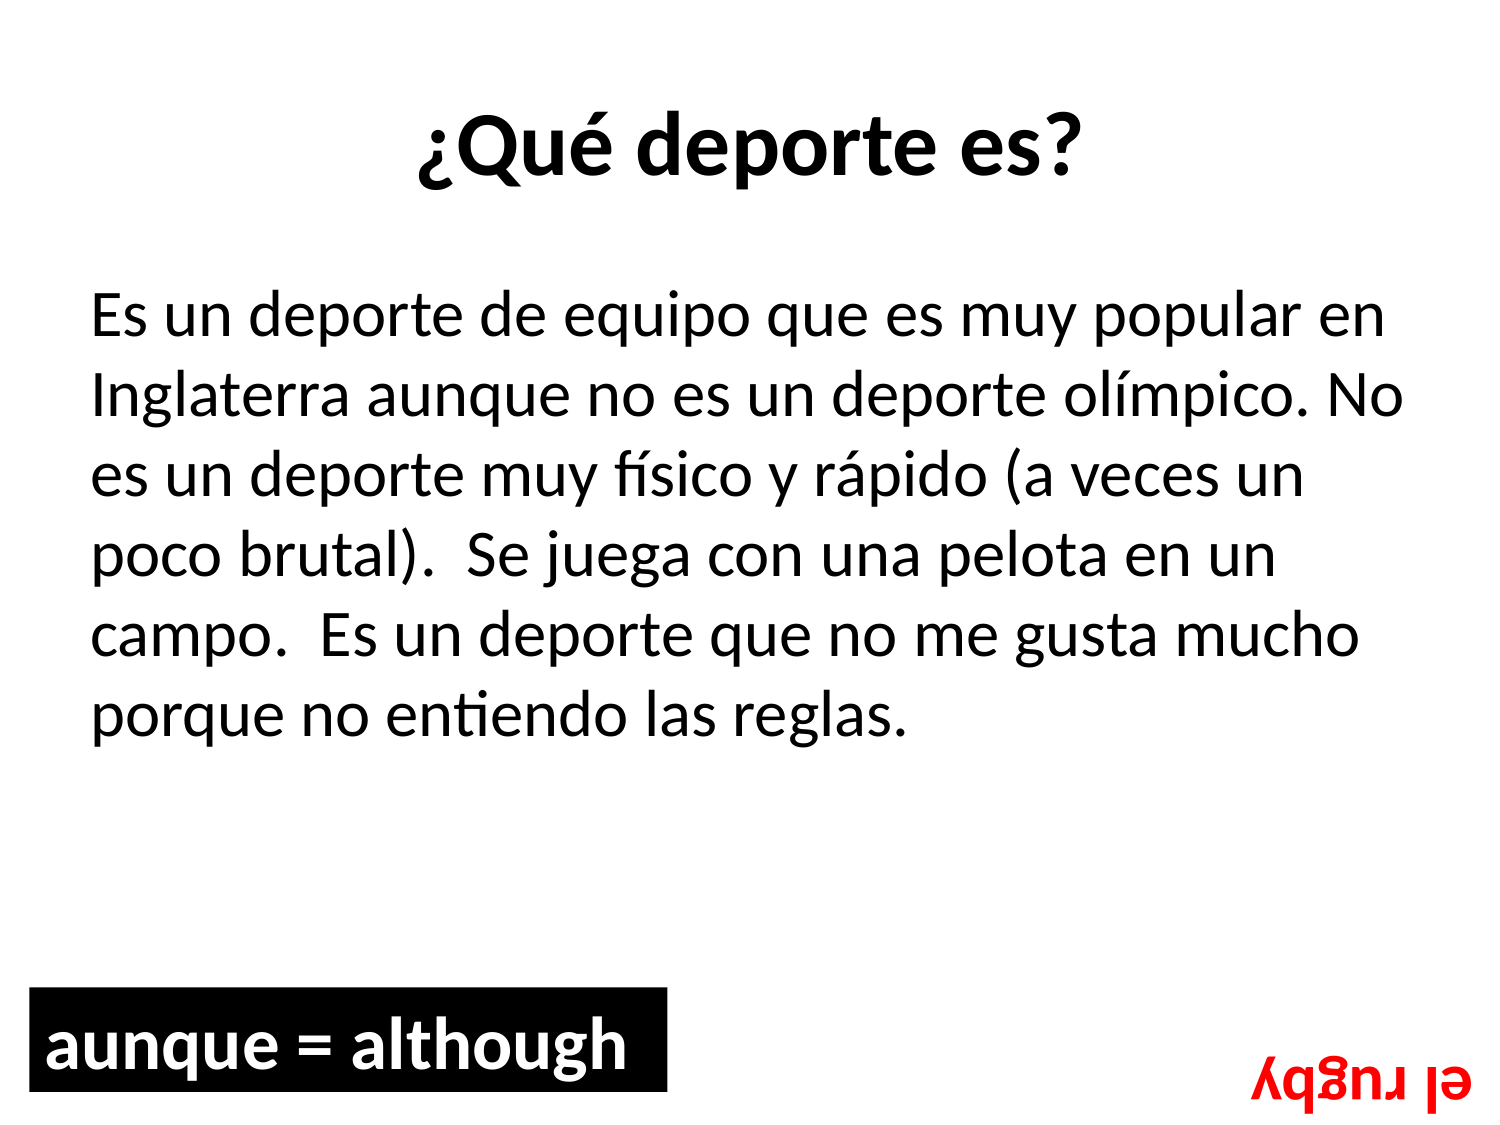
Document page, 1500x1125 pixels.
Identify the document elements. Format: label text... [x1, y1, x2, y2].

text_box el rugby [998, 1046, 1489, 1125]
title ¿Qué deporte es? [75, 45, 1425, 233]
list Es un deporte de equipo que es muy popular en Inglaterra aunque no es un deporte olímpico. No es un deporte muy físico y rápido (a veces un poco brutal). Se juega con una pelota en un campo. Es un deporte que no me gusta mucho porque no entiendo las reglas. [75, 262, 1425, 1005]
text_box aunque = although [29, 987, 668, 1092]
